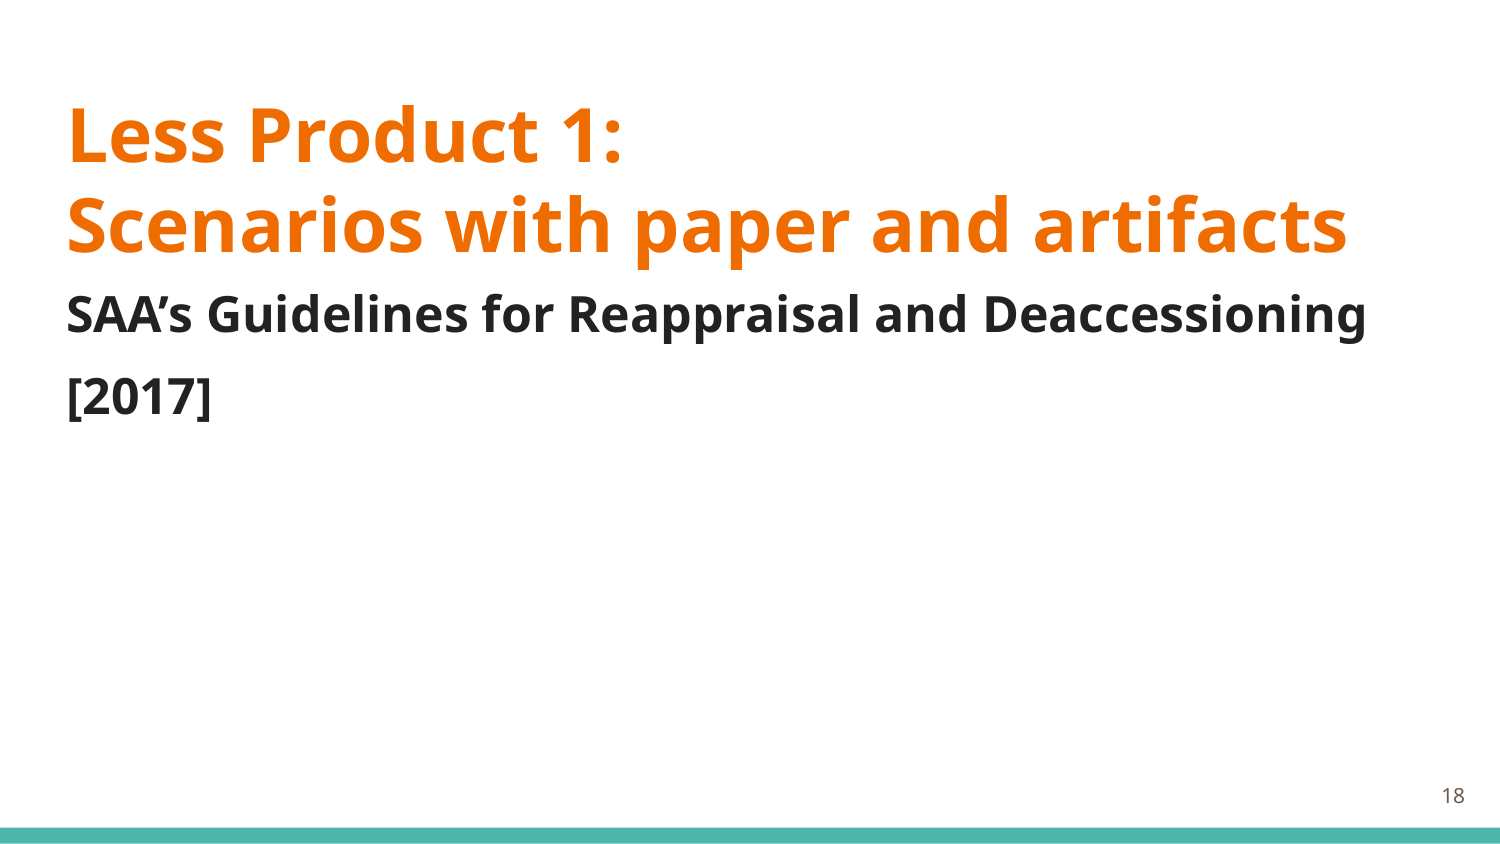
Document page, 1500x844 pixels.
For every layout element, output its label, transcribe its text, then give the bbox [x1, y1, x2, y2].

slide_number ‹#› [1389, 764, 1480, 830]
list SAA’s Guidelines for Reappraisal and Deaccessioning [2017] [51, 267, 1449, 712]
title Less Product 1: Scenarios with paper and artifacts [51, 72, 1449, 189]
